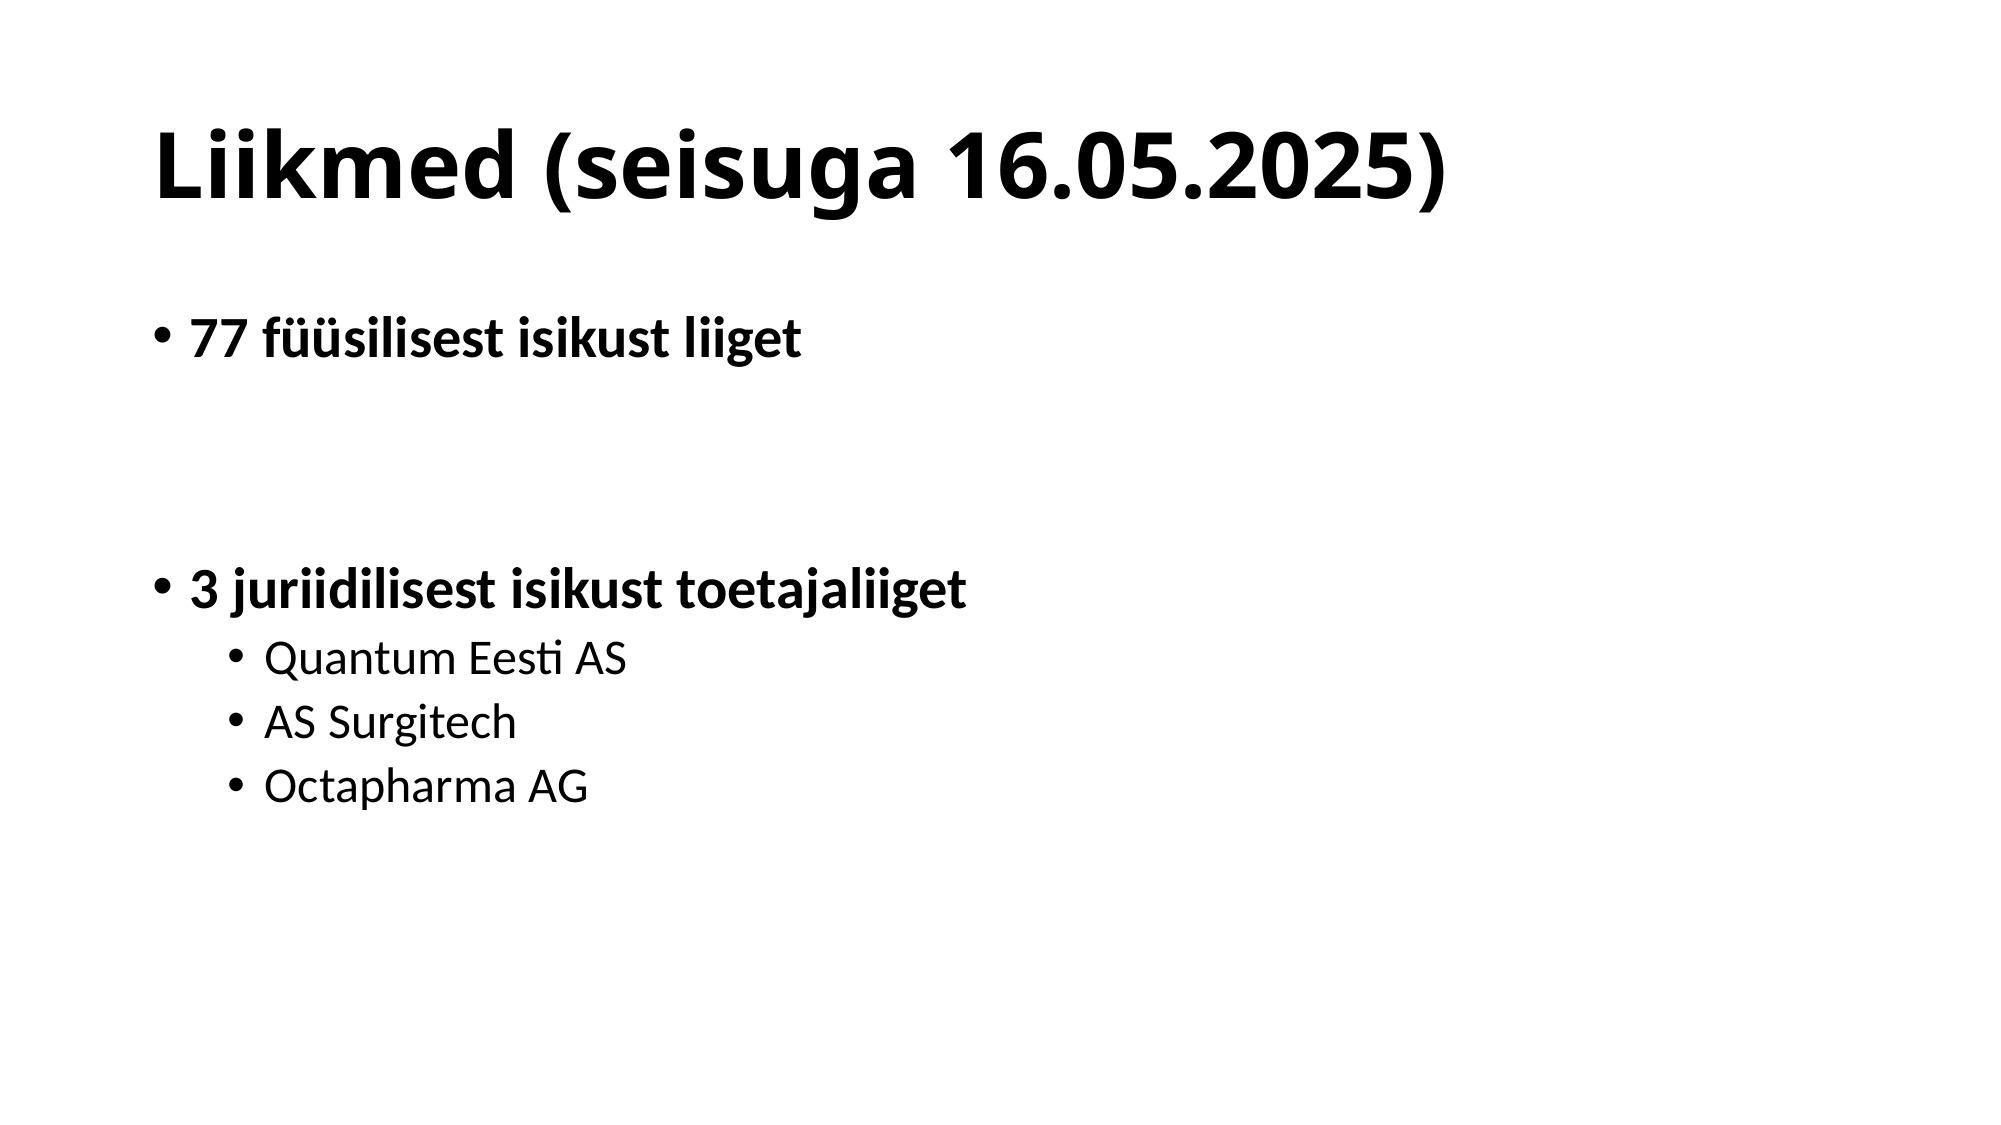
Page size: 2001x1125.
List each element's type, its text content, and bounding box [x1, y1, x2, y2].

list 77 füüsilisest isikust liiget 3 juriidilisest isikust toetajaliiget Quantum Eesti AS AS Surgitech Octapharma AG [137, 299, 1863, 1014]
title Liikmed (seisuga 16.05.2025) [137, 59, 1863, 278]
